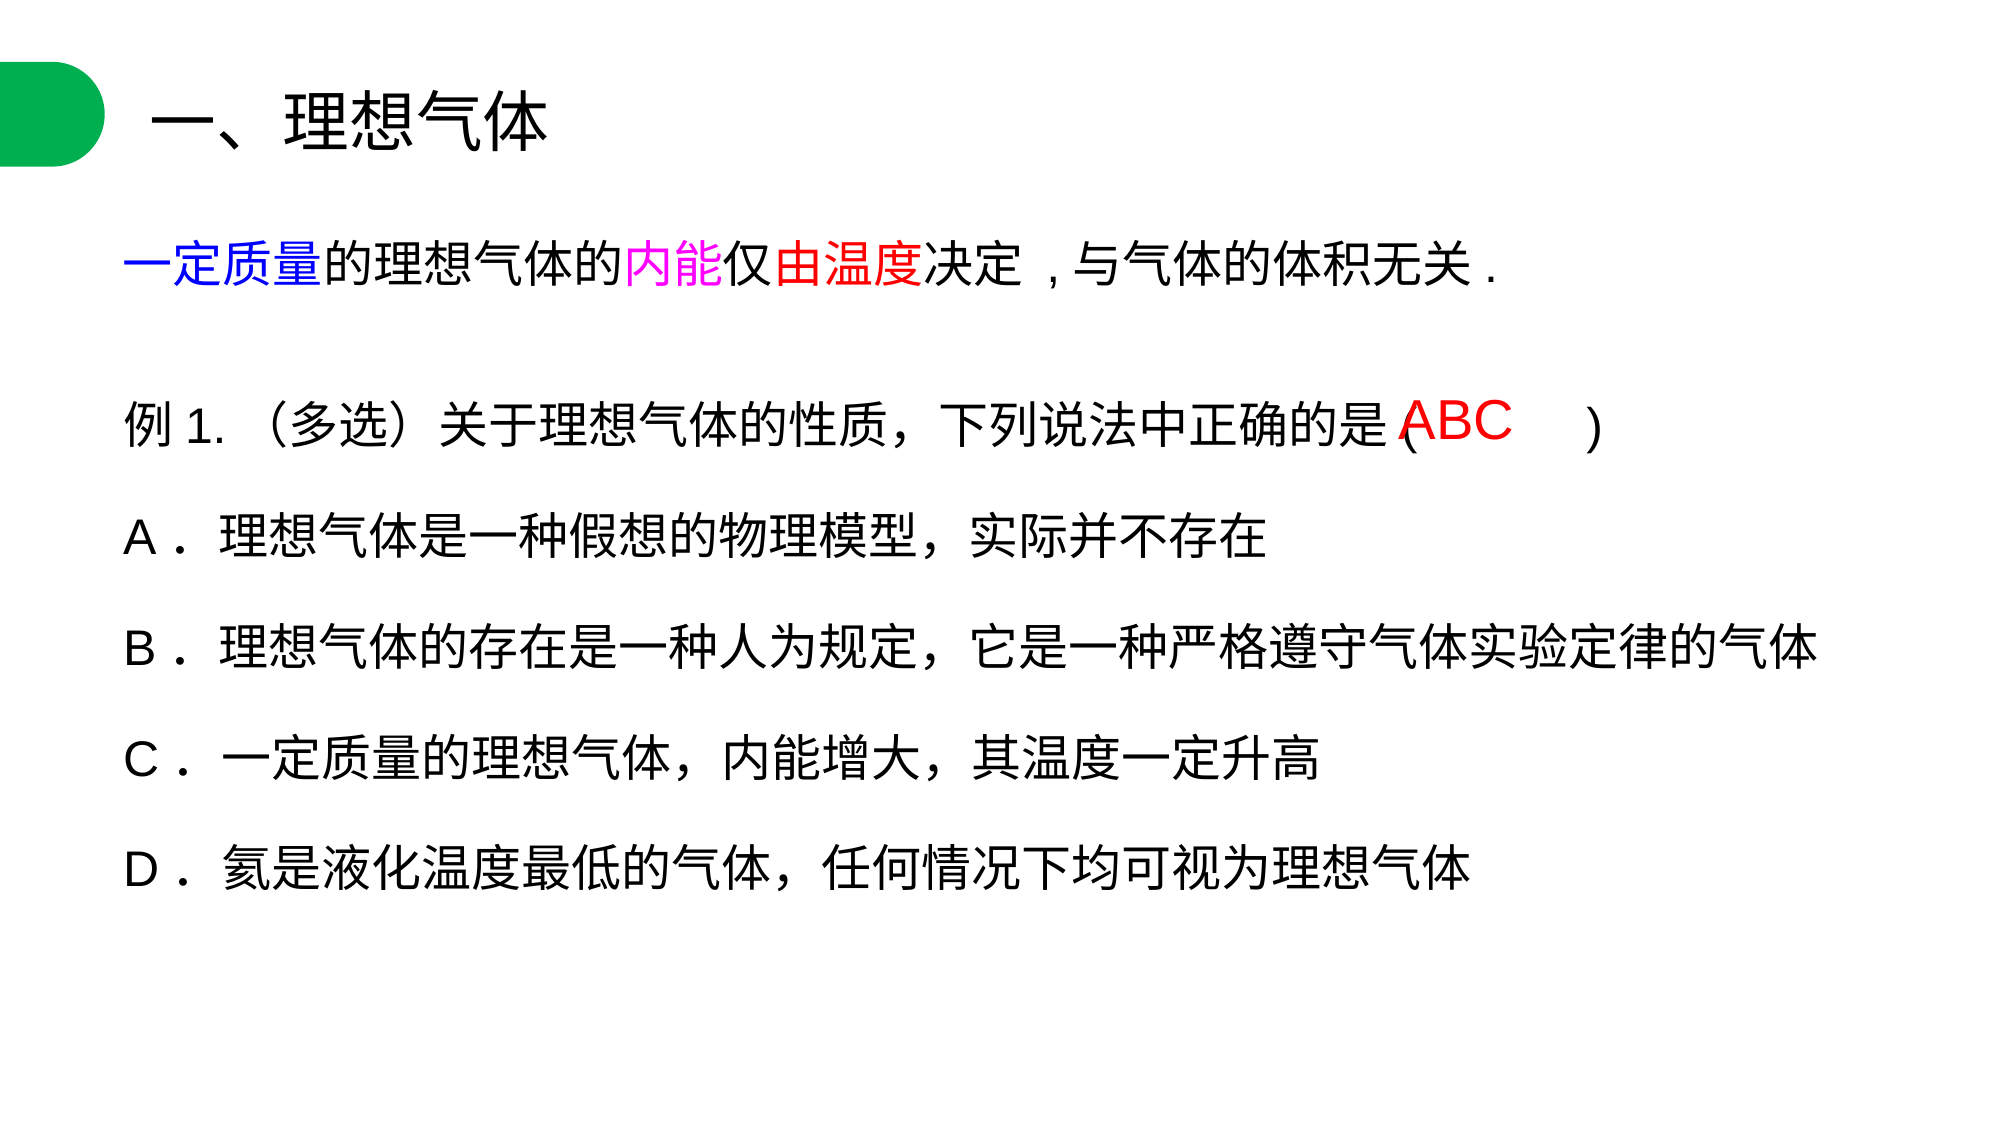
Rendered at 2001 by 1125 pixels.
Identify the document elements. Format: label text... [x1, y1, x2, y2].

text_box ABC [1386, 376, 1527, 457]
text_box 一、理想气体 [134, 72, 565, 167]
list 例1.（多选）关于理想气体的性质，下列说法中正确的是( ) A．理想气体是一种假想的物理模型，实际并不存在 B．理想气体的存在是一种人为规定，它是一种严格遵守气体实验定律的气体 C．一定质量的理想气体，内能增大，其温度一定升高 D．氦是液化温度最低的气体，任何情况下均可视为理想气体 [108, 356, 1870, 1125]
text_box 一定质量的理想气体的内能仅由温度决定 ,与气体的体积无关. [108, 224, 1983, 300]
